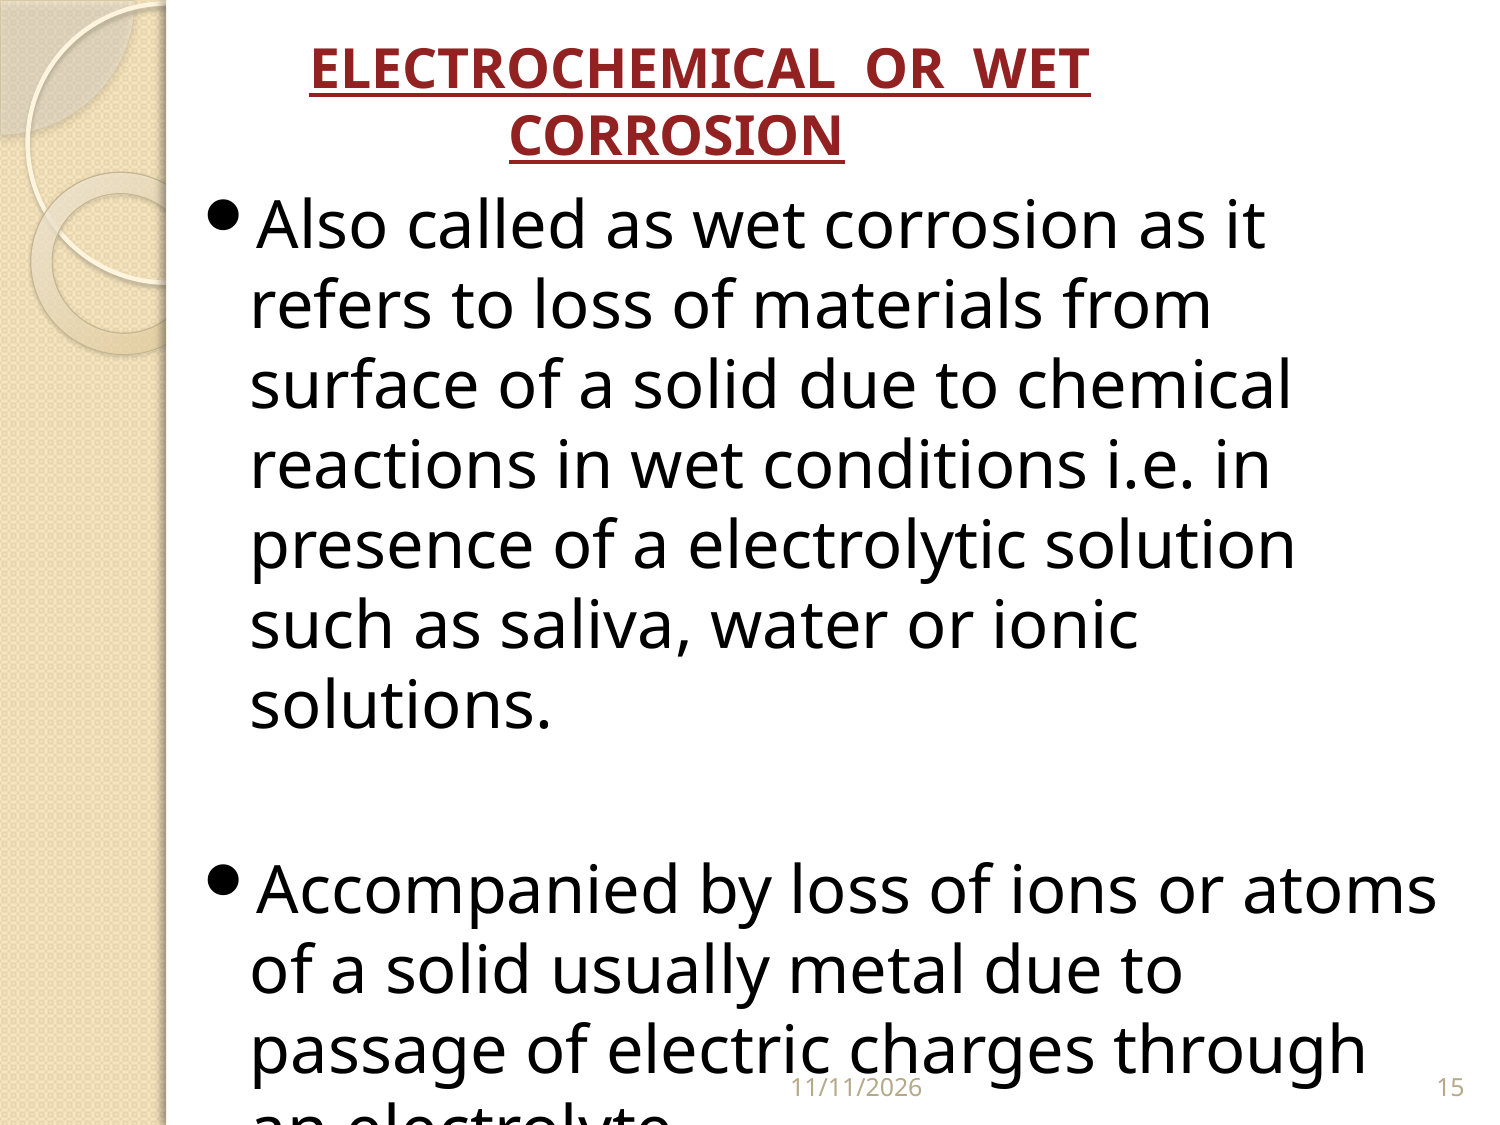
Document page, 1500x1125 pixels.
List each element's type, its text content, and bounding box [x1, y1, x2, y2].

title ELECTROCHEMICAL OR WET CORROSION [237, 24, 1466, 174]
slide_number 15 [1413, 1034, 1488, 1113]
list Also called as wet corrosion as it refers to loss of materials from surface of a solid due to chemical reactions in wet conditions i.e. in presence of a electrolytic solution such as saliva, water or ionic solutions. Accompanied by loss of ions or atoms of a solid usually metal due to passage of electric charges through an electrolyte. [174, 174, 1475, 1100]
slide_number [587, 1034, 938, 1113]
